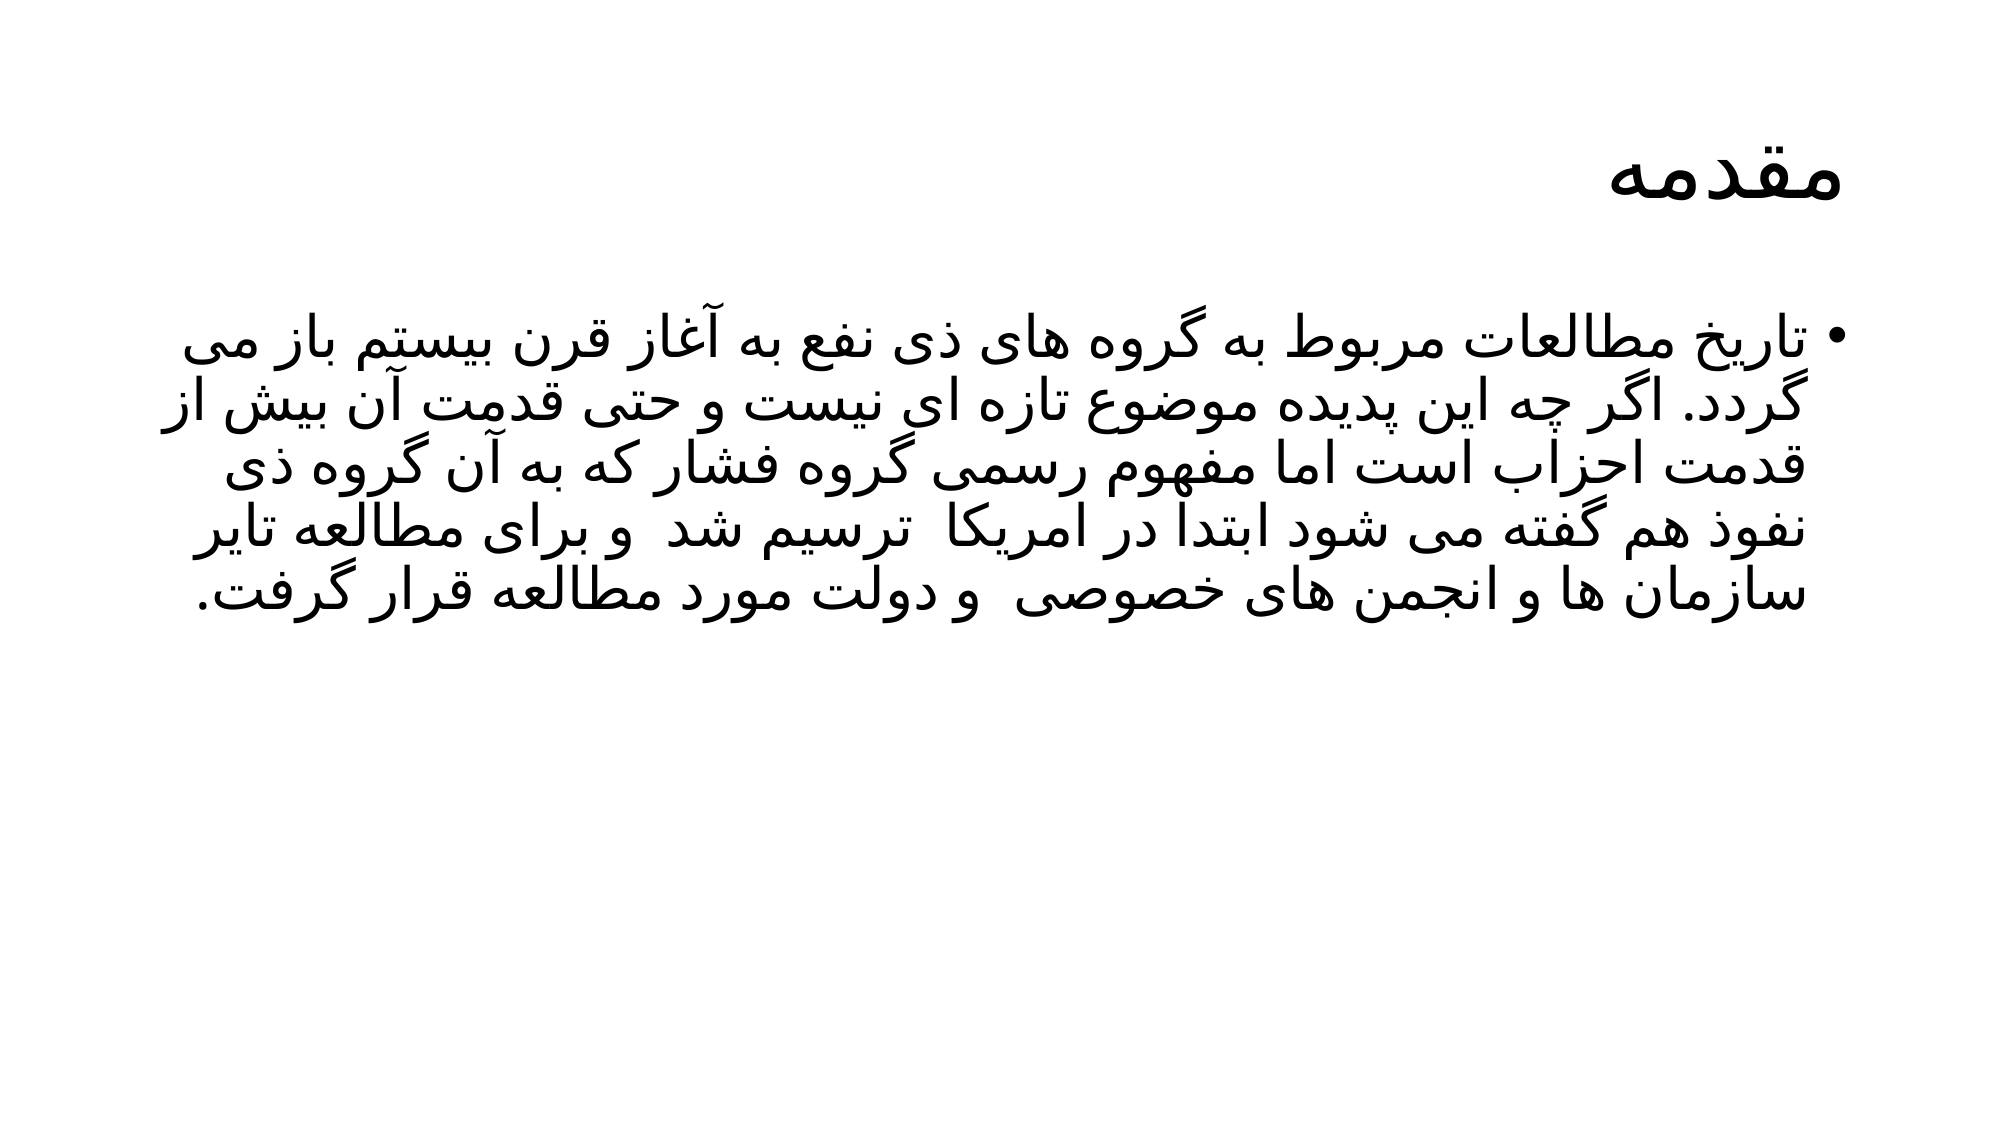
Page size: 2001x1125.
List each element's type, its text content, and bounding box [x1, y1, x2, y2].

list تاریخ مطالعات مربوط به گروه های ذی نفع به آغاز قرن بیستم باز می گردد. اگر چه این پدیده موضوع تازه ای نیست و حتی قدمت آن بیش از قدمت احزاب است اما مفهوم رسمی گروه فشار که به آن گروه ذی نفوذ هم گفته می شود ابتدا در امریکا ترسیم شد و برای مطالعه تایر سازمان ها و انجمن های خصوصی و دولت مورد مطالعه قرار گرفت. [137, 299, 1863, 1014]
title مقدمه [137, 59, 1863, 278]
